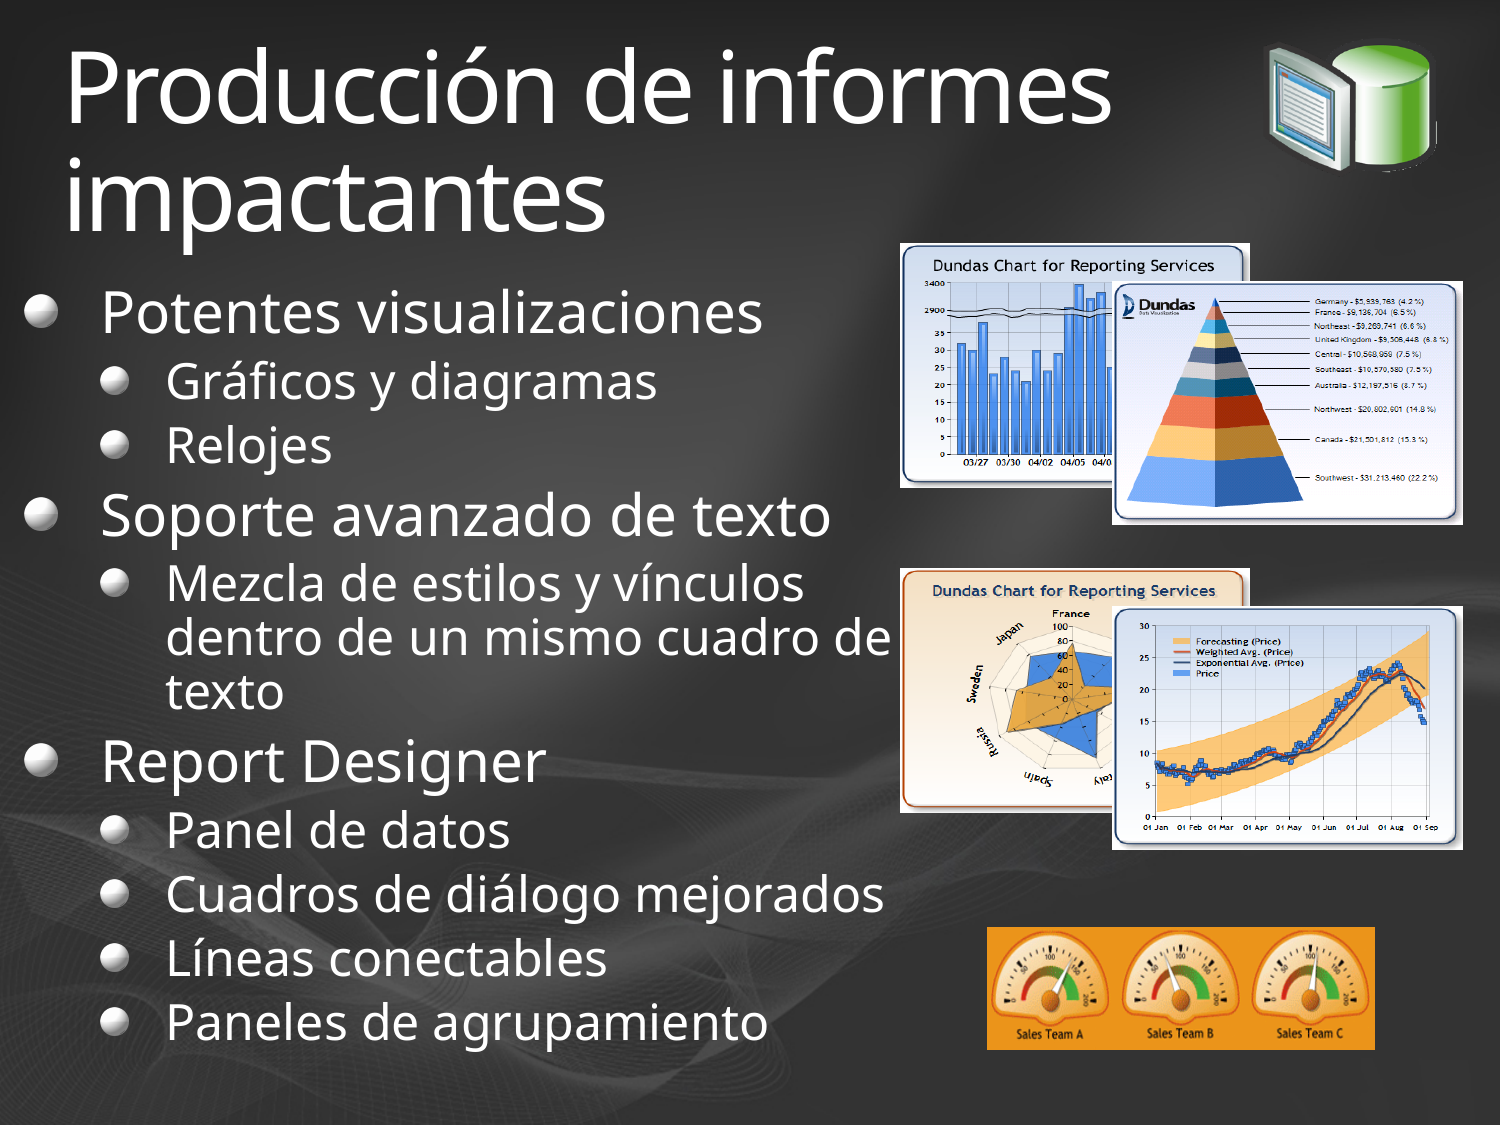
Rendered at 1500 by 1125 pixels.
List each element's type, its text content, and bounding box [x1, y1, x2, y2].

picture [0, 0, 1500, 1125]
picture [100, 943, 129, 972]
picture [100, 815, 129, 844]
list Potentes visualizaciones Gráficos y diagramas Relojes Soporte avanzado de texto Mezcla de estilos y vínculos dentro de un mismo cuadro de texto Report Designer Panel de datos Cuadros de diálogo mejorados Líneas conectables Paneles de agrupamiento [24, 283, 894, 1125]
picture [100, 366, 129, 395]
picture [100, 879, 129, 908]
title Producción de informes impactantes [62, 37, 1438, 256]
picture [100, 430, 129, 459]
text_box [1263, 37, 1438, 177]
picture [100, 1007, 129, 1036]
picture [100, 568, 129, 597]
